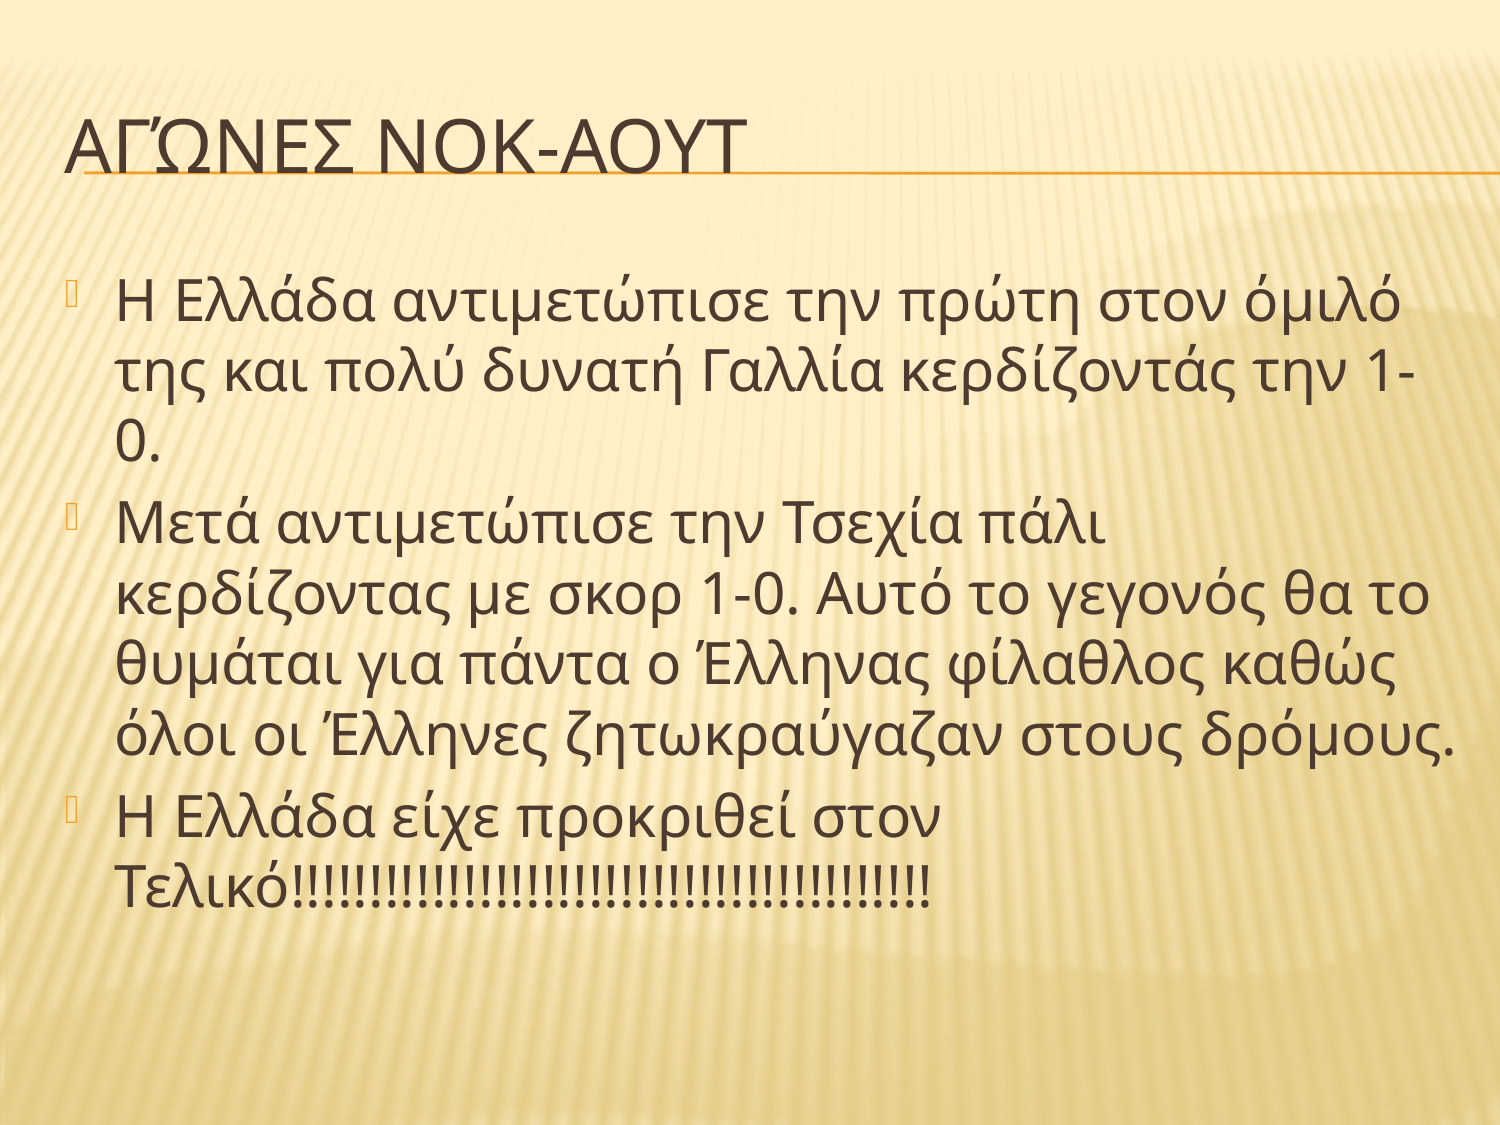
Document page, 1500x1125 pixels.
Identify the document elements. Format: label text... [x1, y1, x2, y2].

list Η Ελλάδα αντιμετώπισε την πρώτη στον όμιλό της και πολύ δυνατή Γαλλία κερδίζοντάς την 1-0. Μετά αντιμετώπισε την Τσεχία πάλι κερδίζοντας με σκορ 1-0. Αυτό το γεγονός θα το θυμάται για πάντα ο Έλληνας φίλαθλος καθώς όλοι οι Έλληνες ζητωκραύγαζαν στους δρόμους. Η Ελλάδα είχε προκριθεί στον Τελικό!!!!!!!!!!!!!!!!!!!!!!!!!!!!!!!!!!!!!!!!! [50, 254, 1475, 998]
title ΑγώνεΣ νοκ-αουτ [50, 75, 1475, 213]
